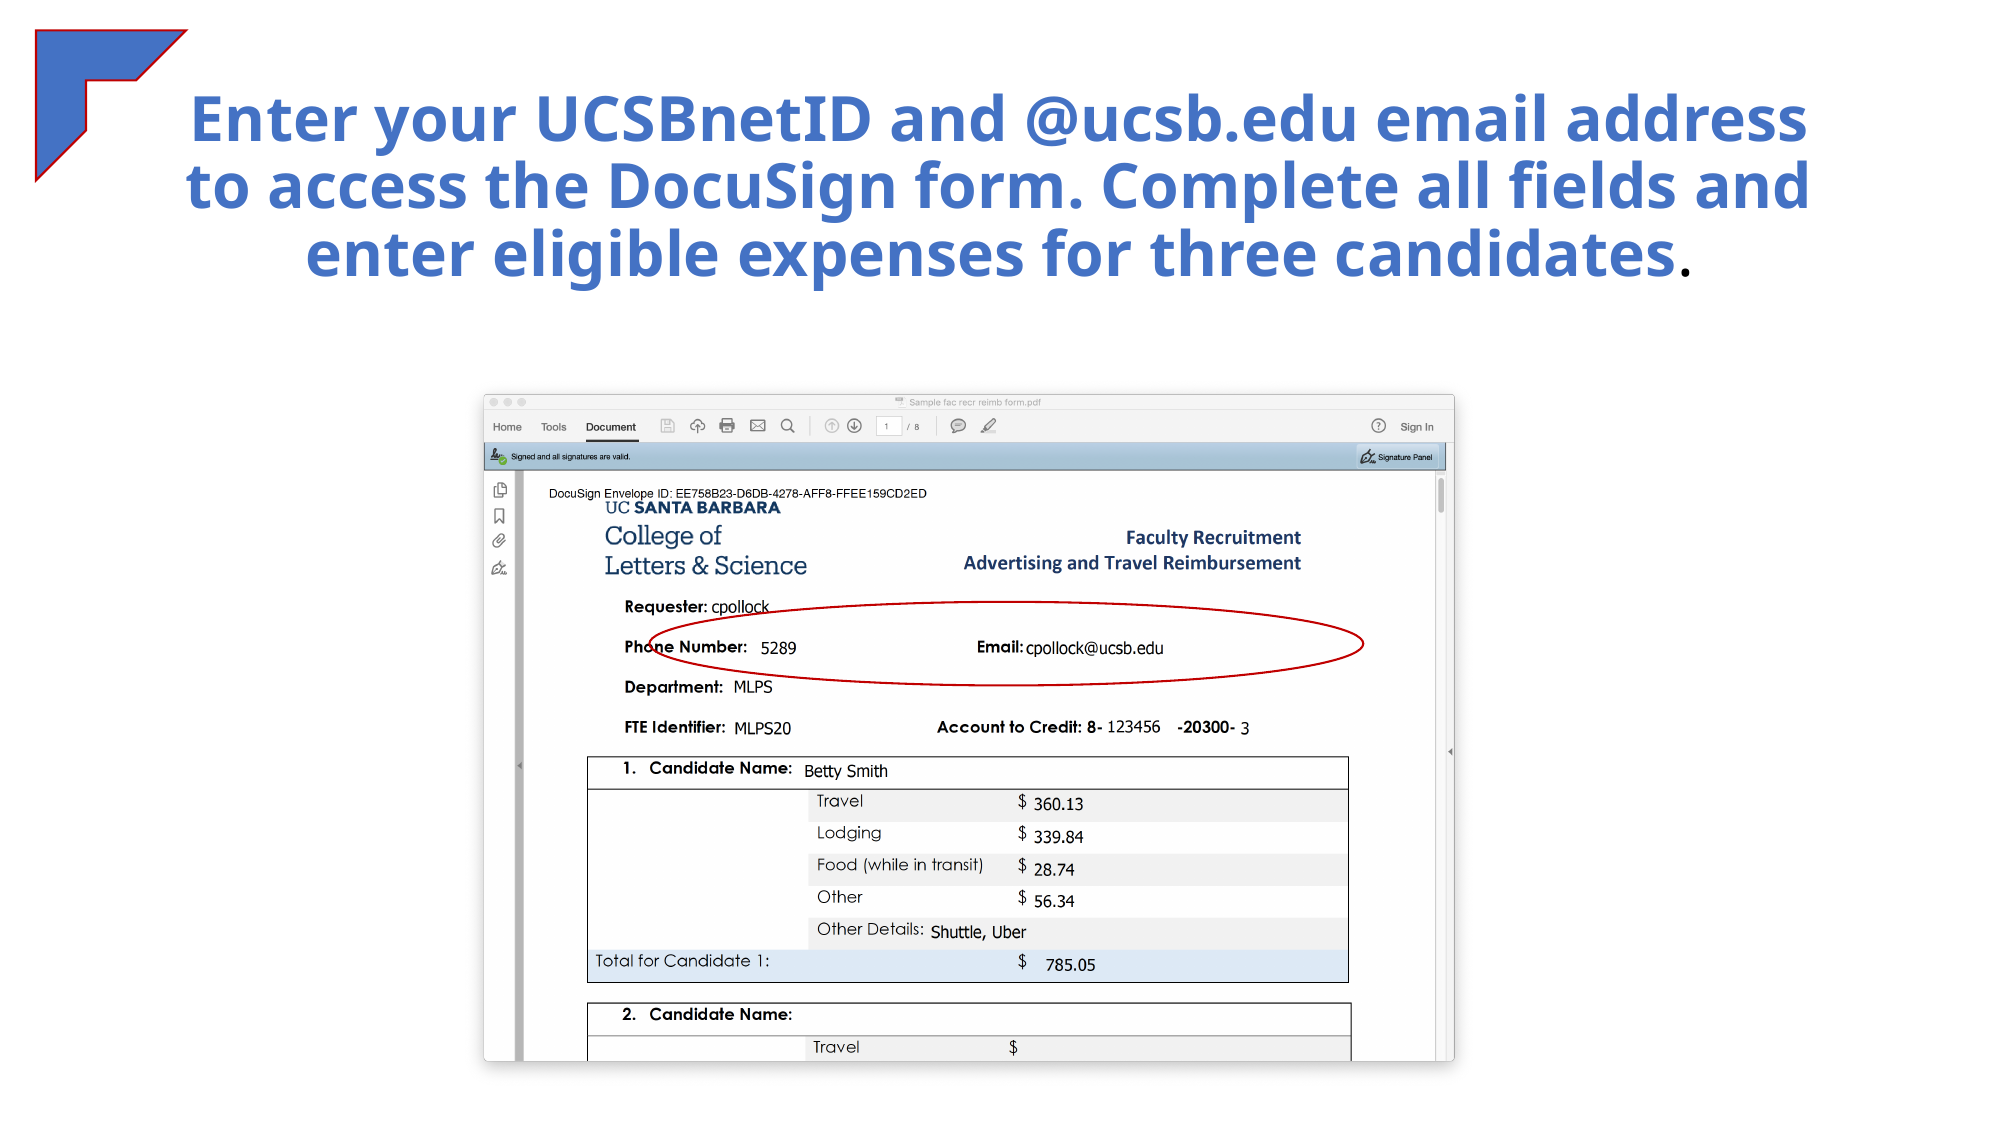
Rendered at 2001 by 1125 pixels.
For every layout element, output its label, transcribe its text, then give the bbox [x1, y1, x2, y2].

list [460, 376, 1478, 1090]
text_box [34, 29, 189, 183]
title Enter your UCSBnetID and @ucsb.edu email address to access the DocuSign form. Complete all fields and enter eligible expenses for three candidates. [137, 15, 1863, 377]
